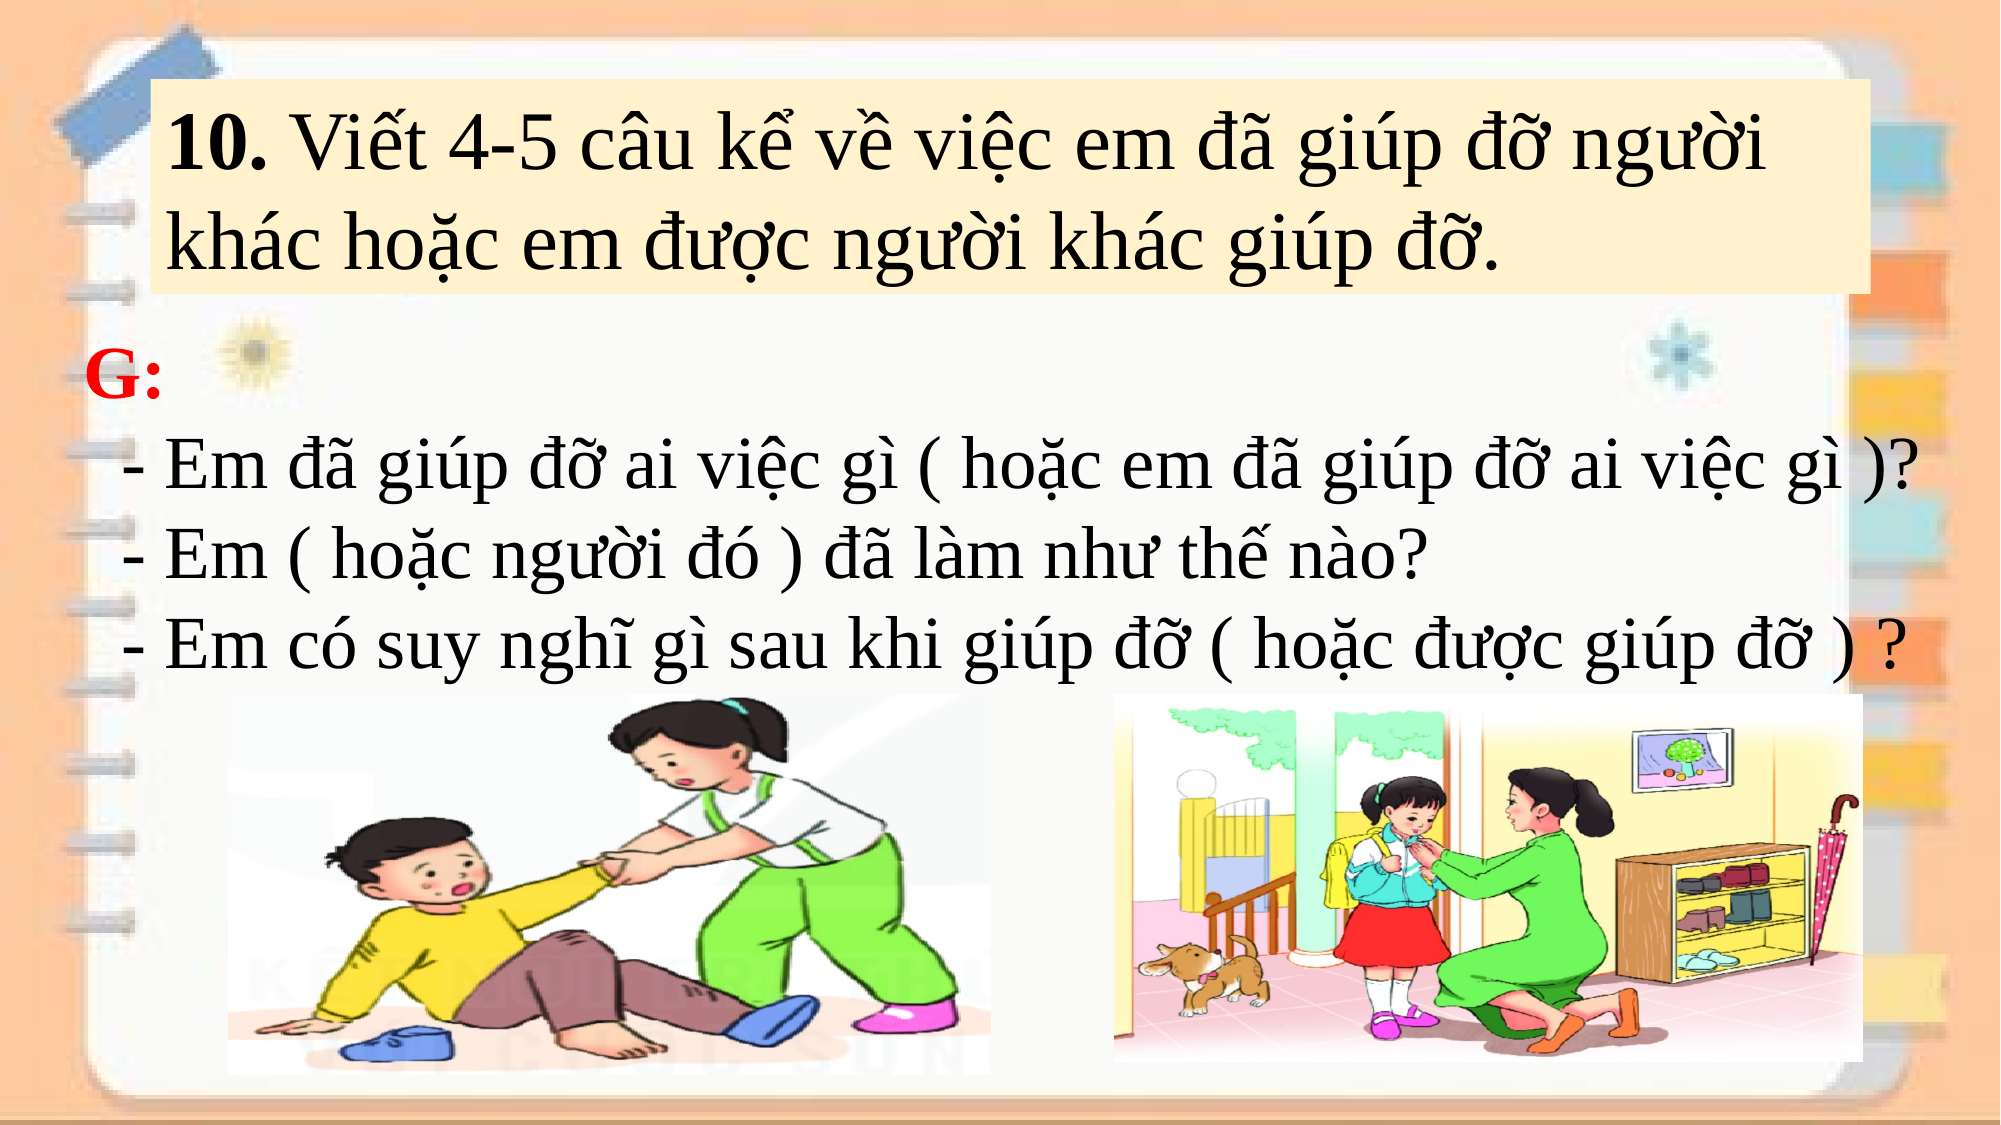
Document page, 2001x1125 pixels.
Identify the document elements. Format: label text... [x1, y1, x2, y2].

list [1114, 694, 1863, 1062]
picture [0, 0, 2001, 1125]
text_box G: - Em đã giúp đỡ ai việc gì ( hoặc em đã giúp đỡ ai việc gì )? - Em ( hoặc người đó ) đã làm như thế nào? - Em có suy nghĩ gì sau khi giúp đỡ ( hoặc được giúp đỡ ) ? [68, 316, 1953, 691]
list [228, 694, 991, 1075]
text_box 10. Viết 4-5 câu kể về việc em đã giúp đỡ người khác hoặc em được người khác giúp đỡ. [150, 79, 1871, 294]
